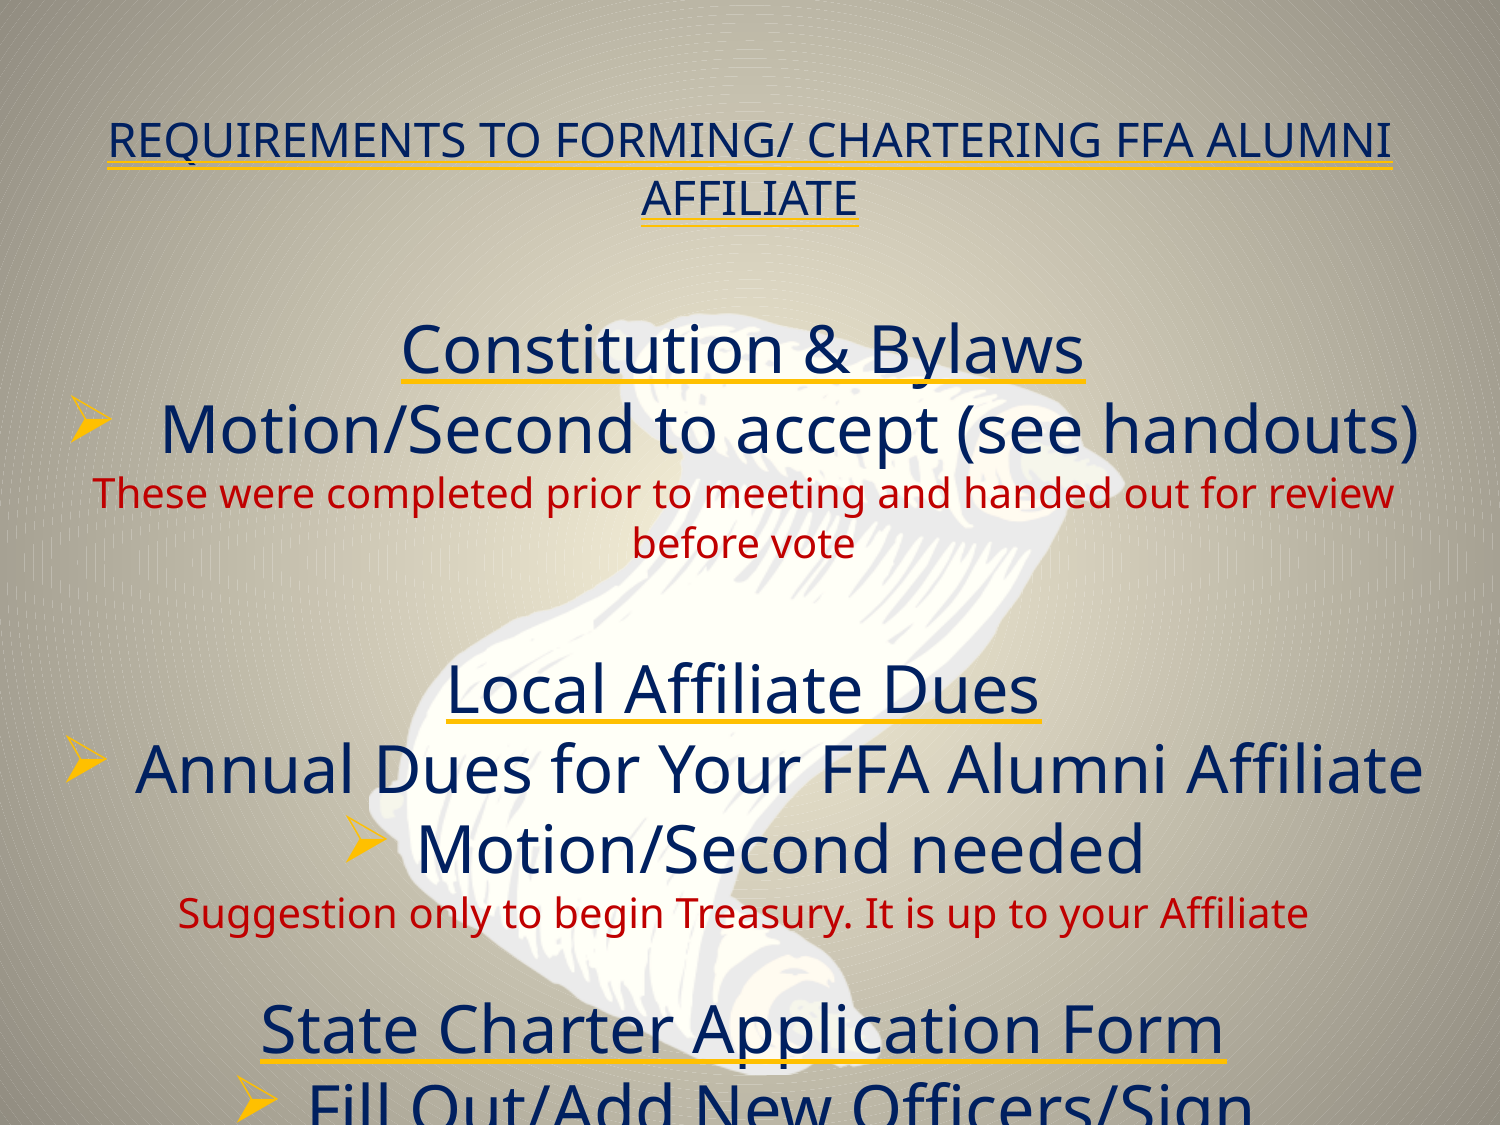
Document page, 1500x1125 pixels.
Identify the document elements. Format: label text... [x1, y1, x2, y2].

title REQUIREMENTS TO FORMING/ CHARTERING FFA ALUMNI AFFILIATE [0, 45, 1500, 233]
picture [369, 299, 1137, 1076]
text_box Constitution & Bylaws Motion/Second to accept (see handouts) These were completed prior to meeting and handed out for review before vote Local Affiliate Dues Annual Dues for Your FFA Alumni Affiliate Motion/Second needed Suggestion only to begin Treasury. It is up to your Affiliate State Charter Application Form Fill Out/Add New Officers/Sign [24, 299, 1463, 1125]
